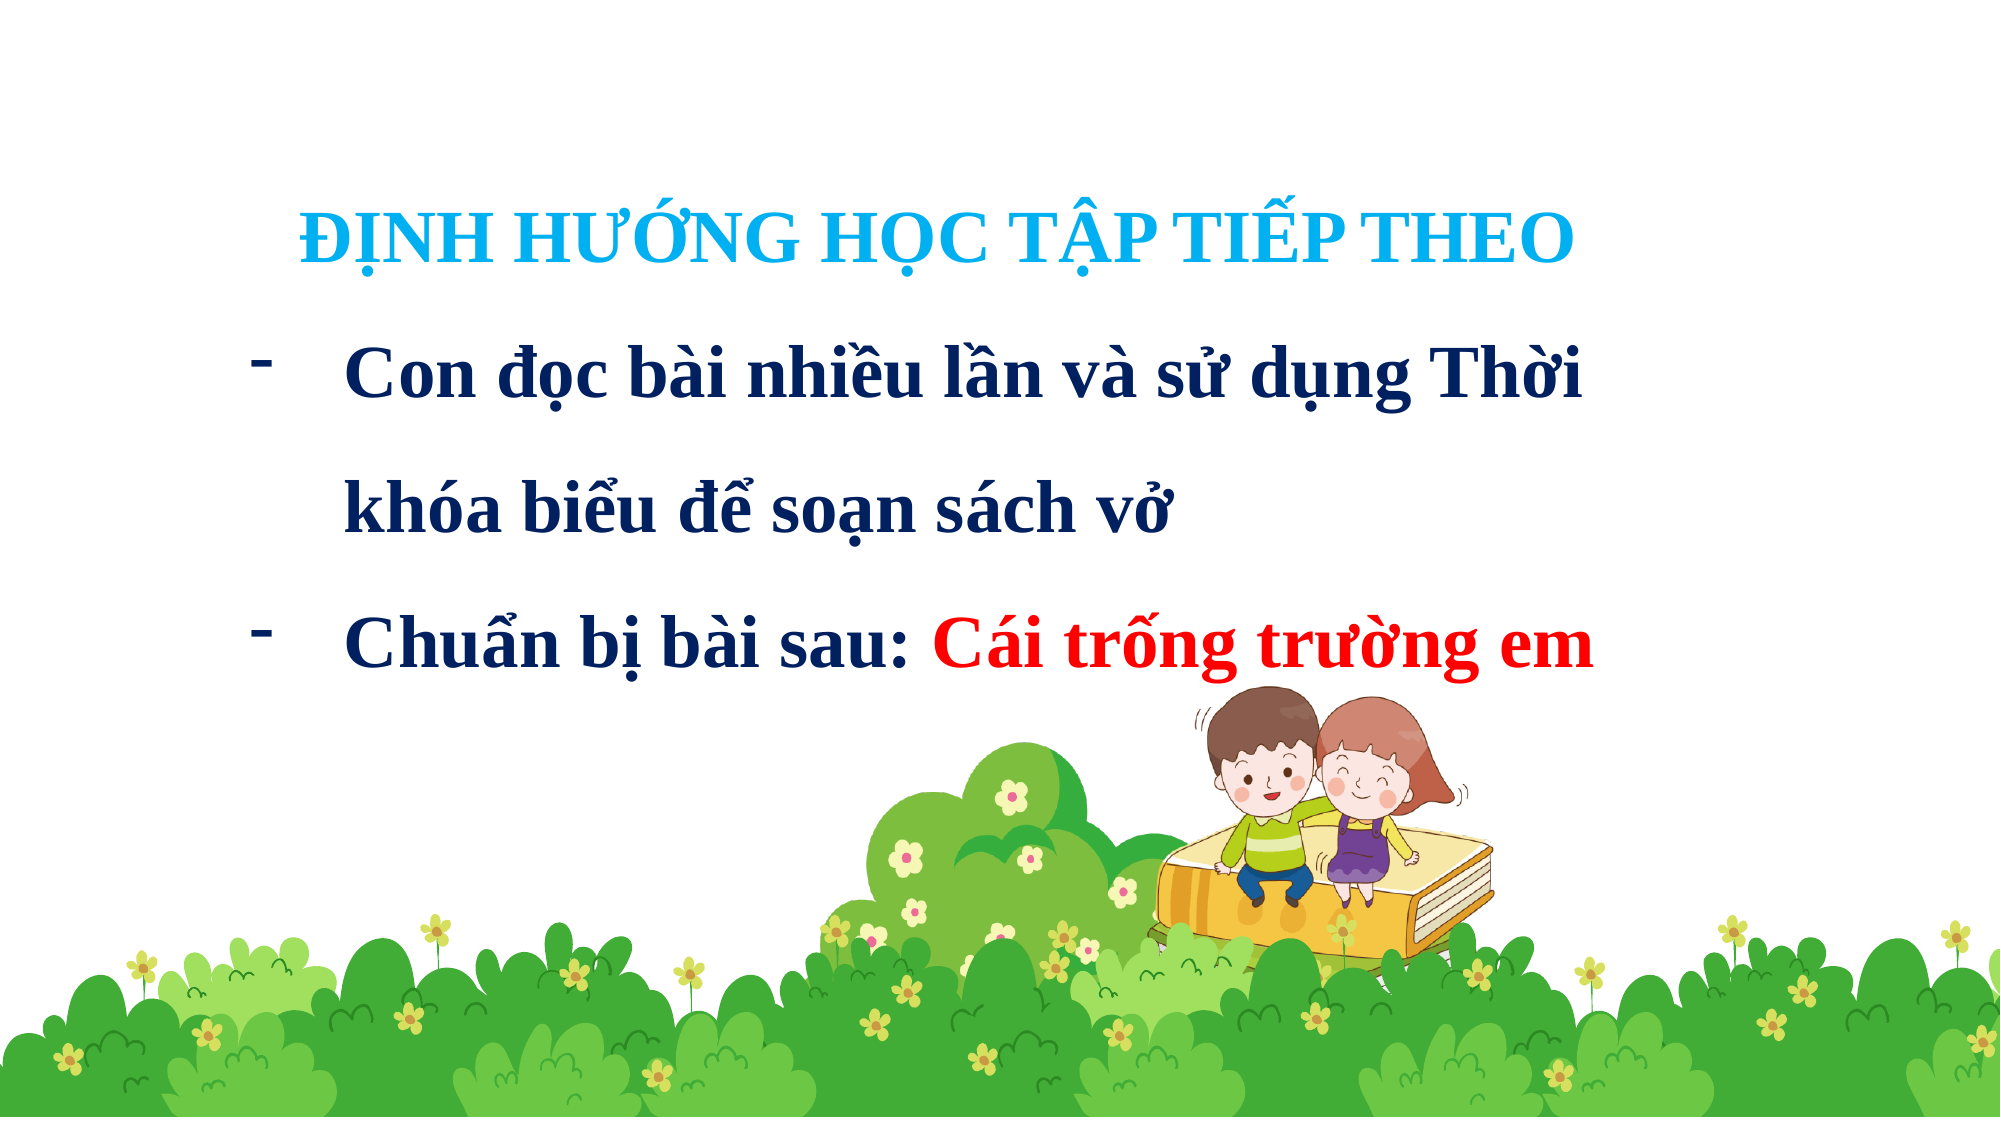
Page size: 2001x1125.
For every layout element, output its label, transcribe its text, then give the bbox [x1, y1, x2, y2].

text_box ĐỊNH HƯỚNG HỌC TẬP TIẾP THEO Con đọc bài nhiều lần và sử dụng Thời khóa biểu để soạn sách vở Chuẩn bị bài sau: Cái trống trường em [235, 135, 1661, 623]
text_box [0, 623, 2000, 1125]
